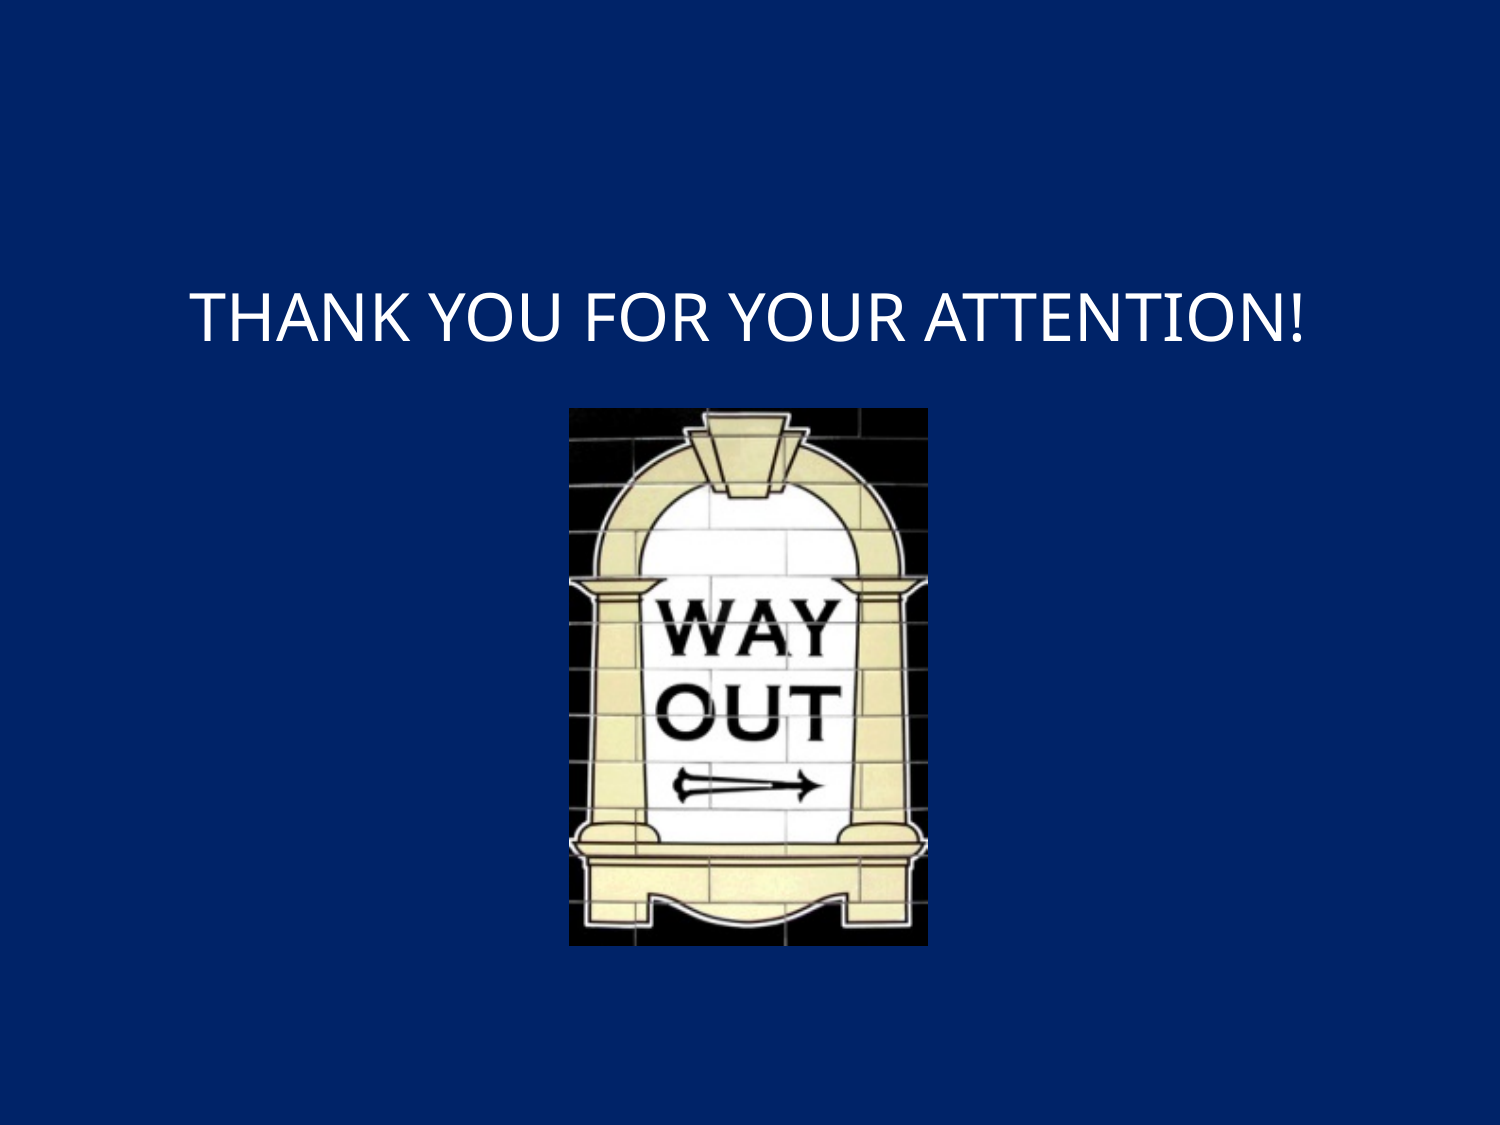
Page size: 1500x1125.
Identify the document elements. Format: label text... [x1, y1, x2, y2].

title THANK YOU FOR YOUR ATTENTION! [73, 221, 1424, 409]
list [569, 408, 928, 946]
